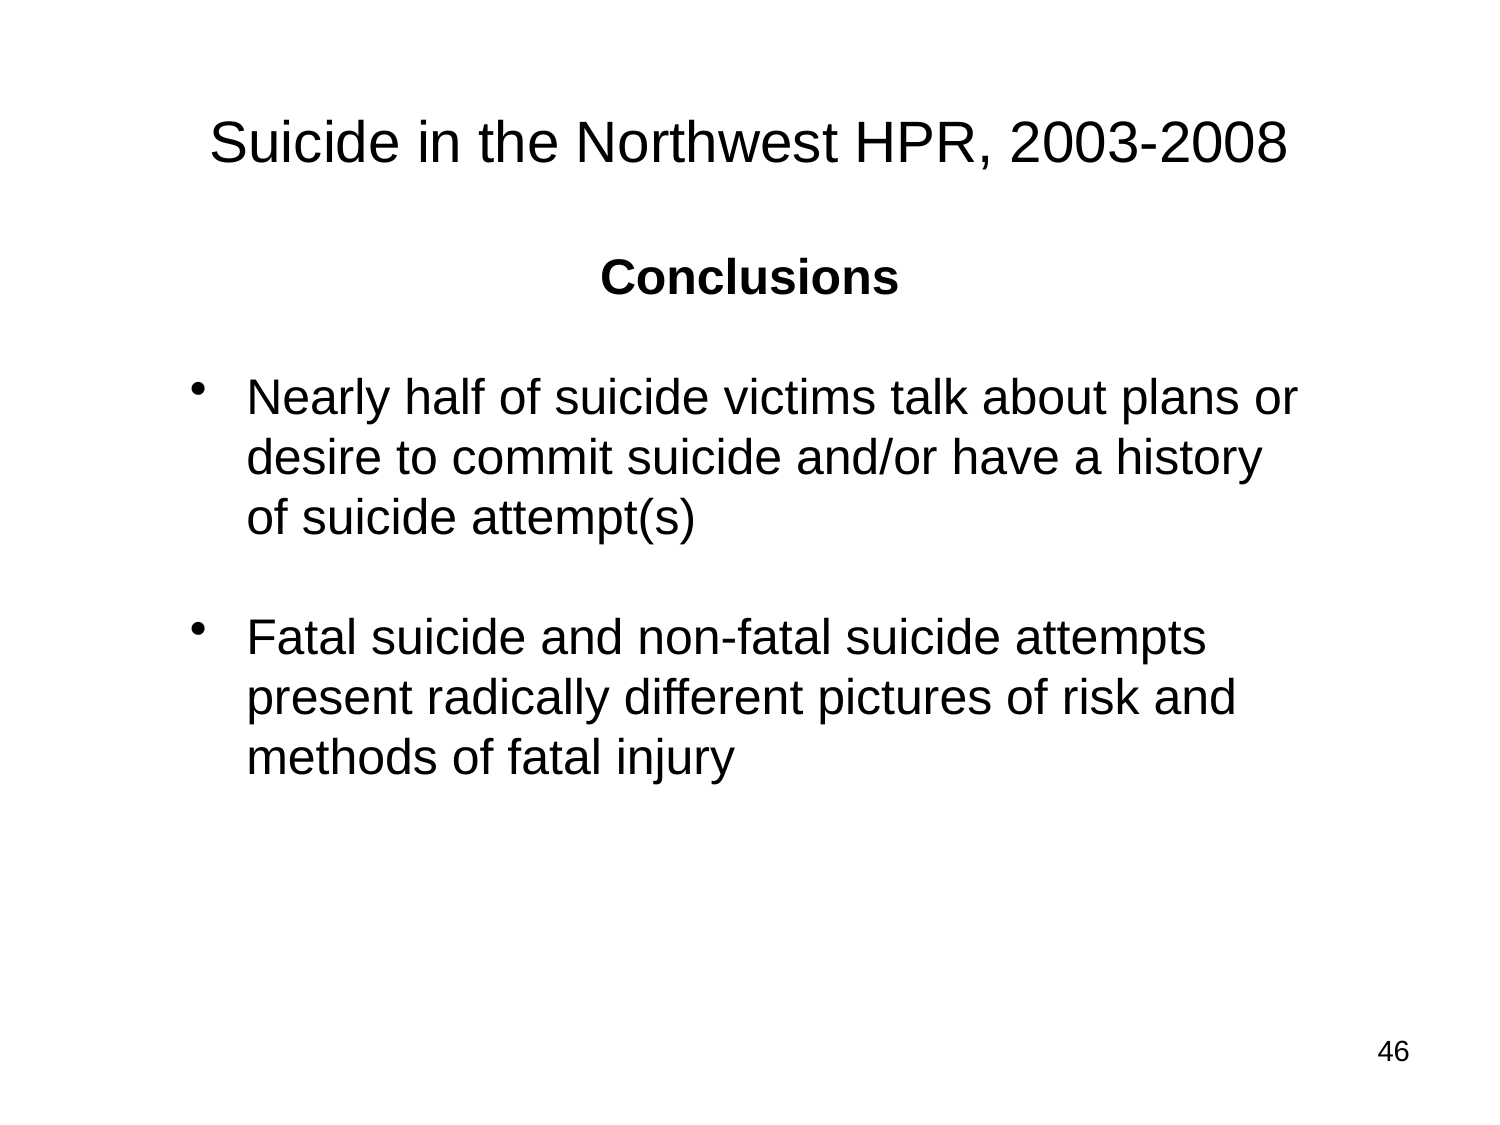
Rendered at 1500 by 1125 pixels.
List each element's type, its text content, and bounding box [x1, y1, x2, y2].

list Conclusions Nearly half of suicide victims talk about plans or desire to commit suicide and/or have a history of suicide attempt(s) Fatal suicide and non-fatal suicide attempts present radically different pictures of risk and methods of fatal injury [174, 237, 1326, 1038]
slide_number 46 [1074, 1024, 1426, 1103]
title Suicide in the Northwest HPR, 2003-2008 [74, 44, 1426, 233]
